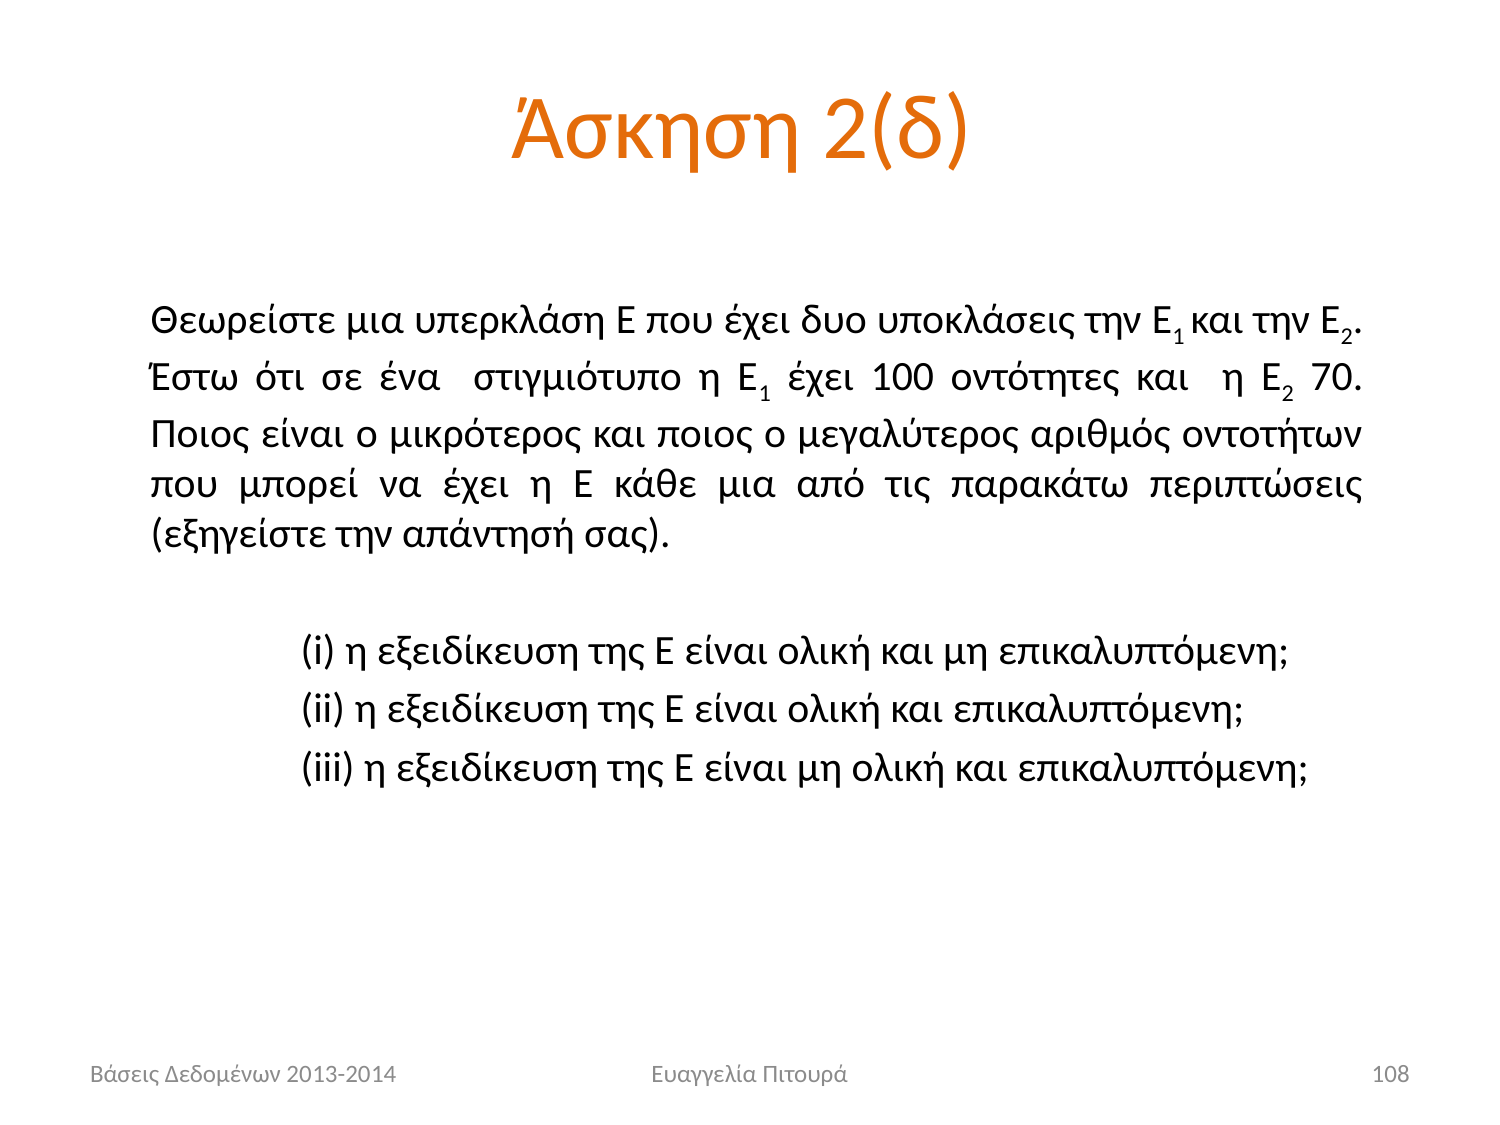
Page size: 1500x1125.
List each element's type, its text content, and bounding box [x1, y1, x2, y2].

list Θεωρείστε μια υπερκλάση E που έχει δυο υποκλάσεις την E1 και την E2. Έστω ότι σε ένα στιγμιότυπο η Ε1 έχει 100 οντότητες και η E2 70. Ποιος είναι ο μικρότερος και ποιος ο μεγαλύτερος αριθμός οντοτήτων που μπορεί να έχει η Ε κάθε μια από τις παρακάτω περιπτώσεις (εξηγείστε την απάντησή σας). (i) η εξειδίκευση της Ε είναι ολική και μη επικαλυπτόμενη; (ii) η εξειδίκευση της E είναι ολική και επικαλυπτόμενη; (iii) η εξειδίκευση της E είναι μη ολική και επικαλυπτόμενη; [79, 226, 1379, 888]
slide_number 108 [1074, 1042, 1425, 1103]
footer Ευαγγελία Πιτουρά [512, 1042, 988, 1103]
slide_number Βάσεις Δεδομένων 2013-2014 [75, 1042, 425, 1103]
title Άσκηση 2(δ) [67, 27, 1418, 216]
